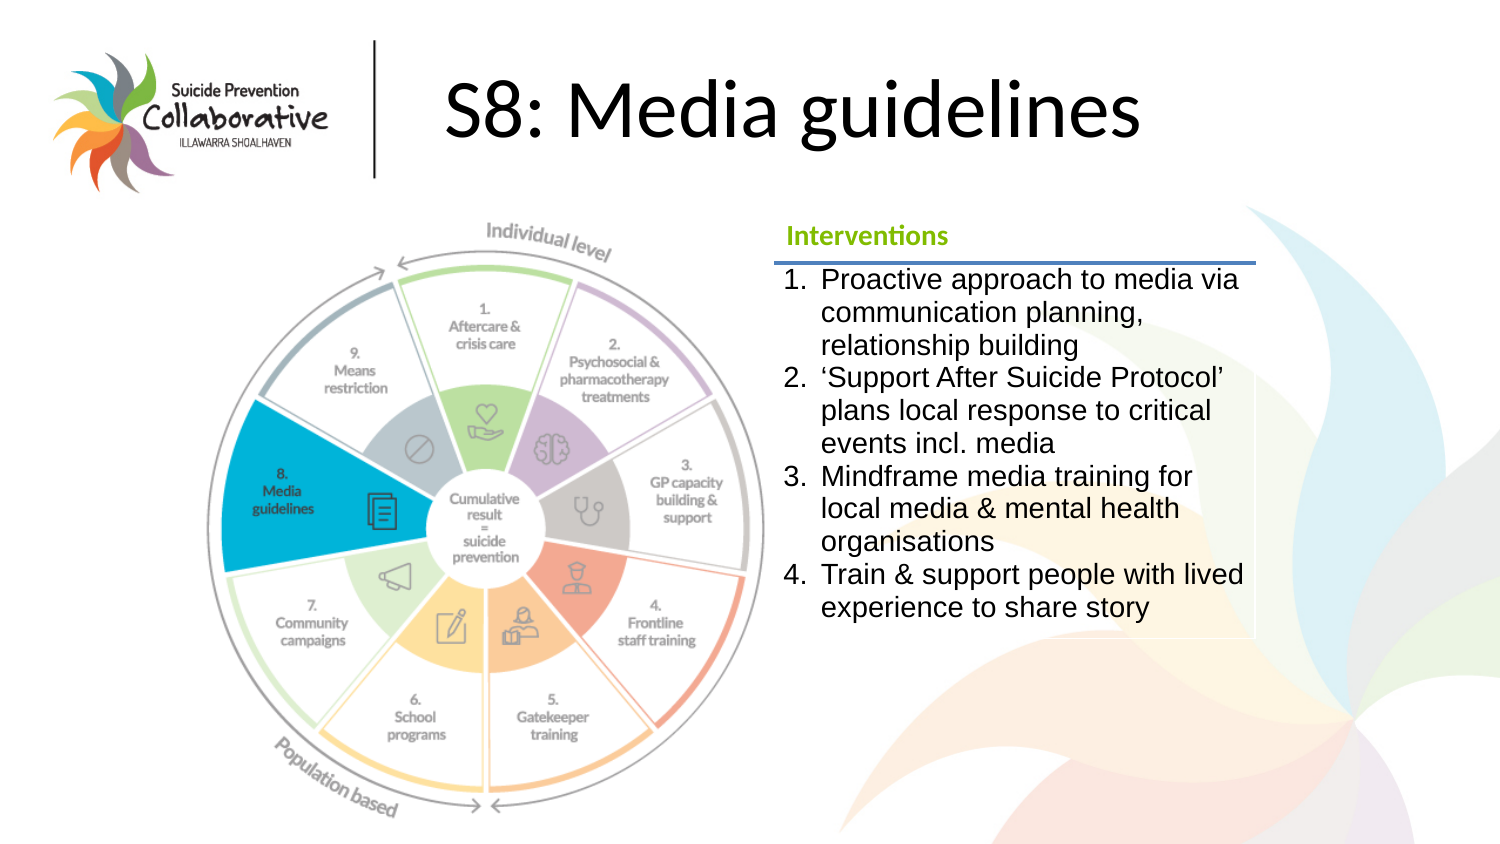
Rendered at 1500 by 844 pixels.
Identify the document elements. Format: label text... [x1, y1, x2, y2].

table_cell Proactive approach to media via communication planning, relationship building ‘Support After Suicide Protocol’ plans local response to critical events incl. media Mindframe media training for local media & mental health organisations Train & support people with lived experience to share story [776, 265, 1254, 638]
table_header Interventions [776, 219, 1254, 261]
title S8: Media guidelines [429, 33, 1425, 175]
picture [0, 0, 1500, 844]
